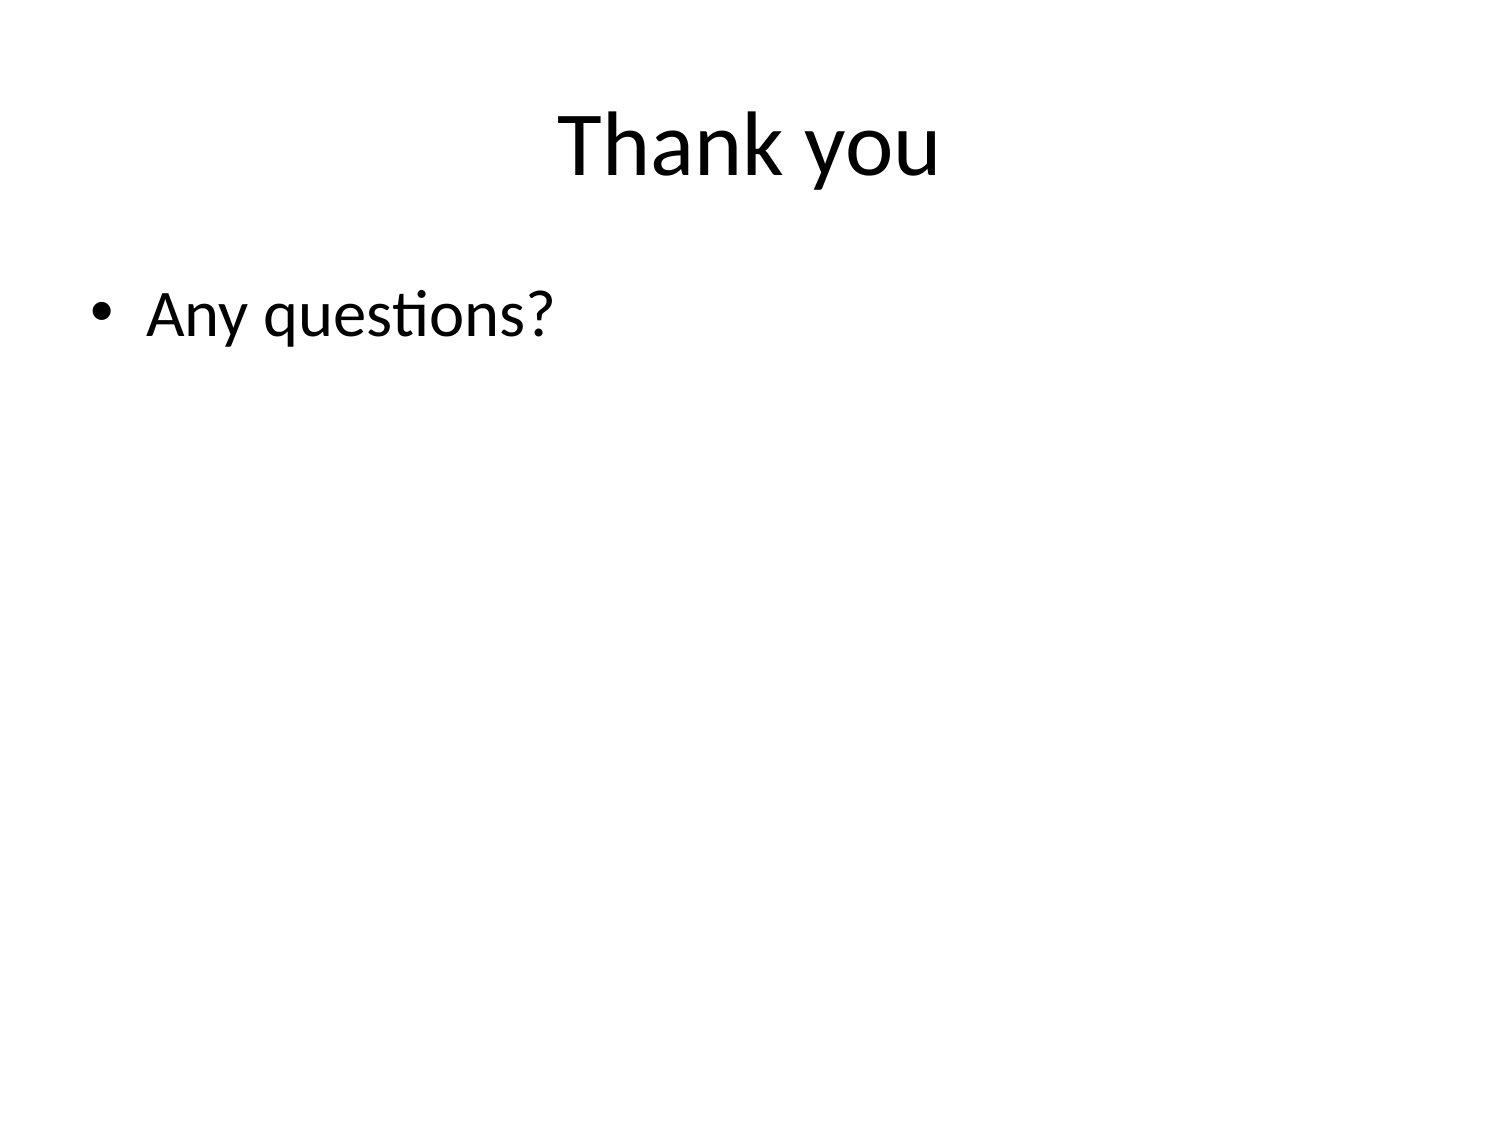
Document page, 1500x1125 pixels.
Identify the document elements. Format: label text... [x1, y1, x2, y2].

list Any questions? [75, 262, 1425, 1005]
title Thank you [75, 45, 1425, 233]
